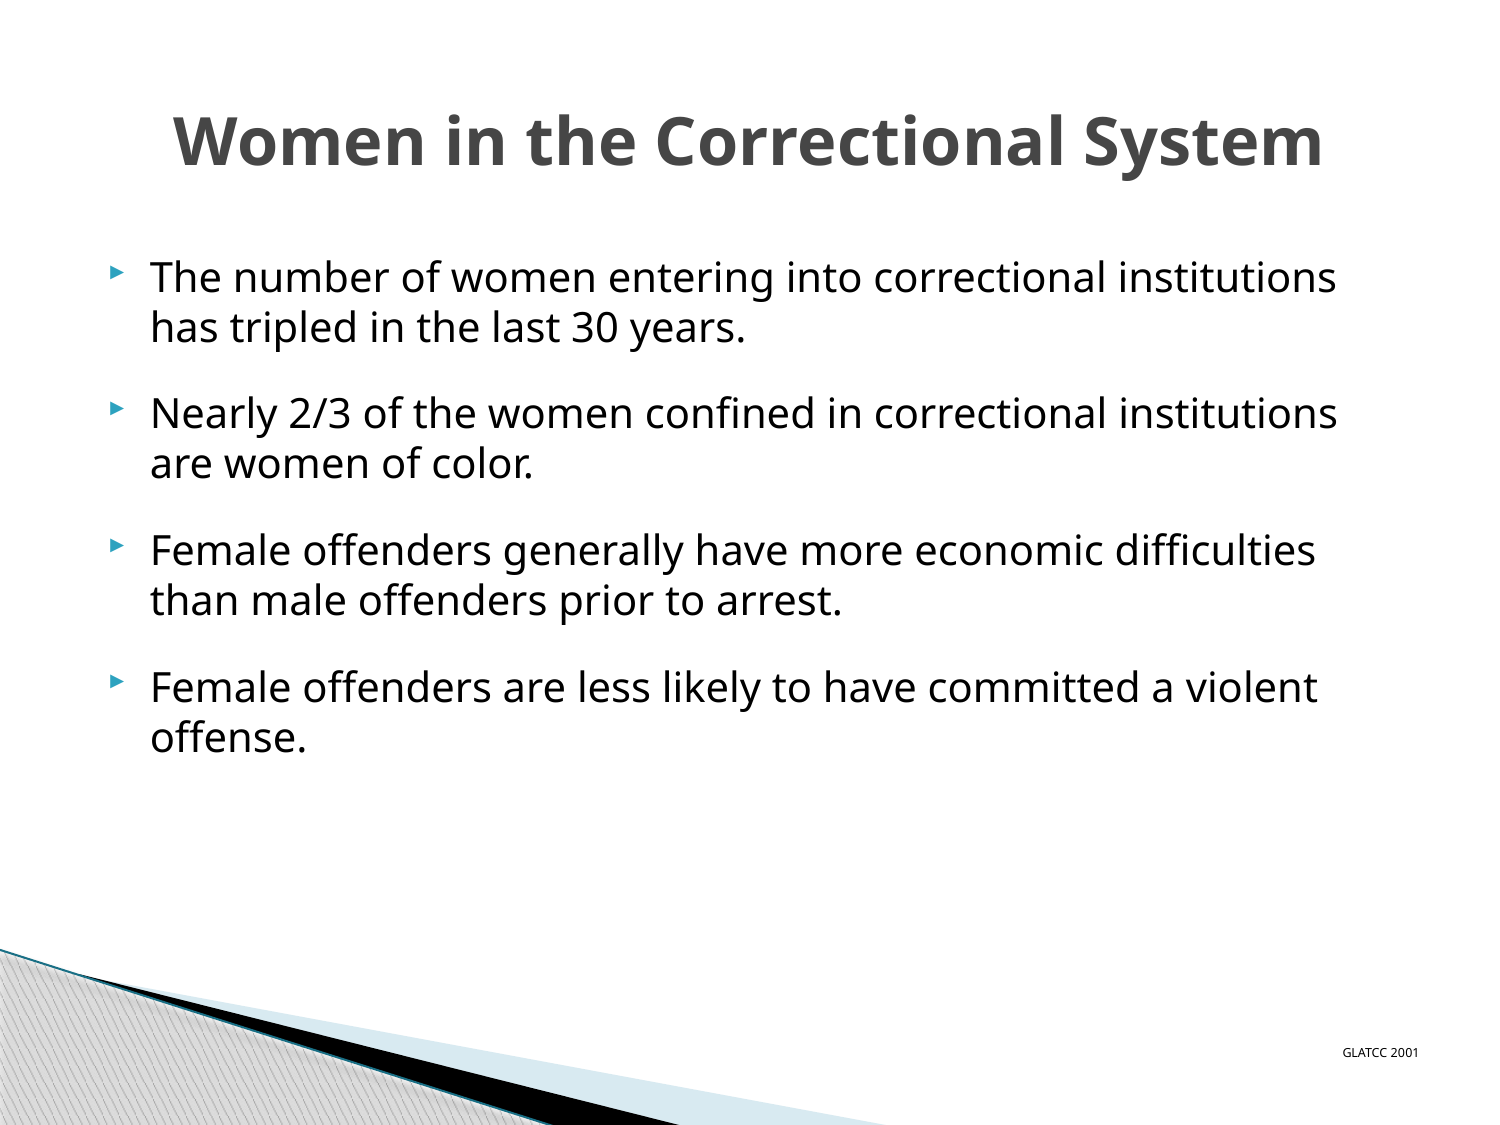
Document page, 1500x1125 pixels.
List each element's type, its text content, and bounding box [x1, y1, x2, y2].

title Women in the Correctional System [75, 45, 1425, 233]
list The number of women entering into correctional institutions has tripled in the last 30 years. Nearly 2/3 of the women confined in correctional institutions are women of color. Female offenders generally have more economic difficulties than male offenders prior to arrest. Female offenders are less likely to have committed a violent offense. [74, 242, 1426, 986]
text_box GLATCC 2001 [1074, 1037, 1500, 1068]
